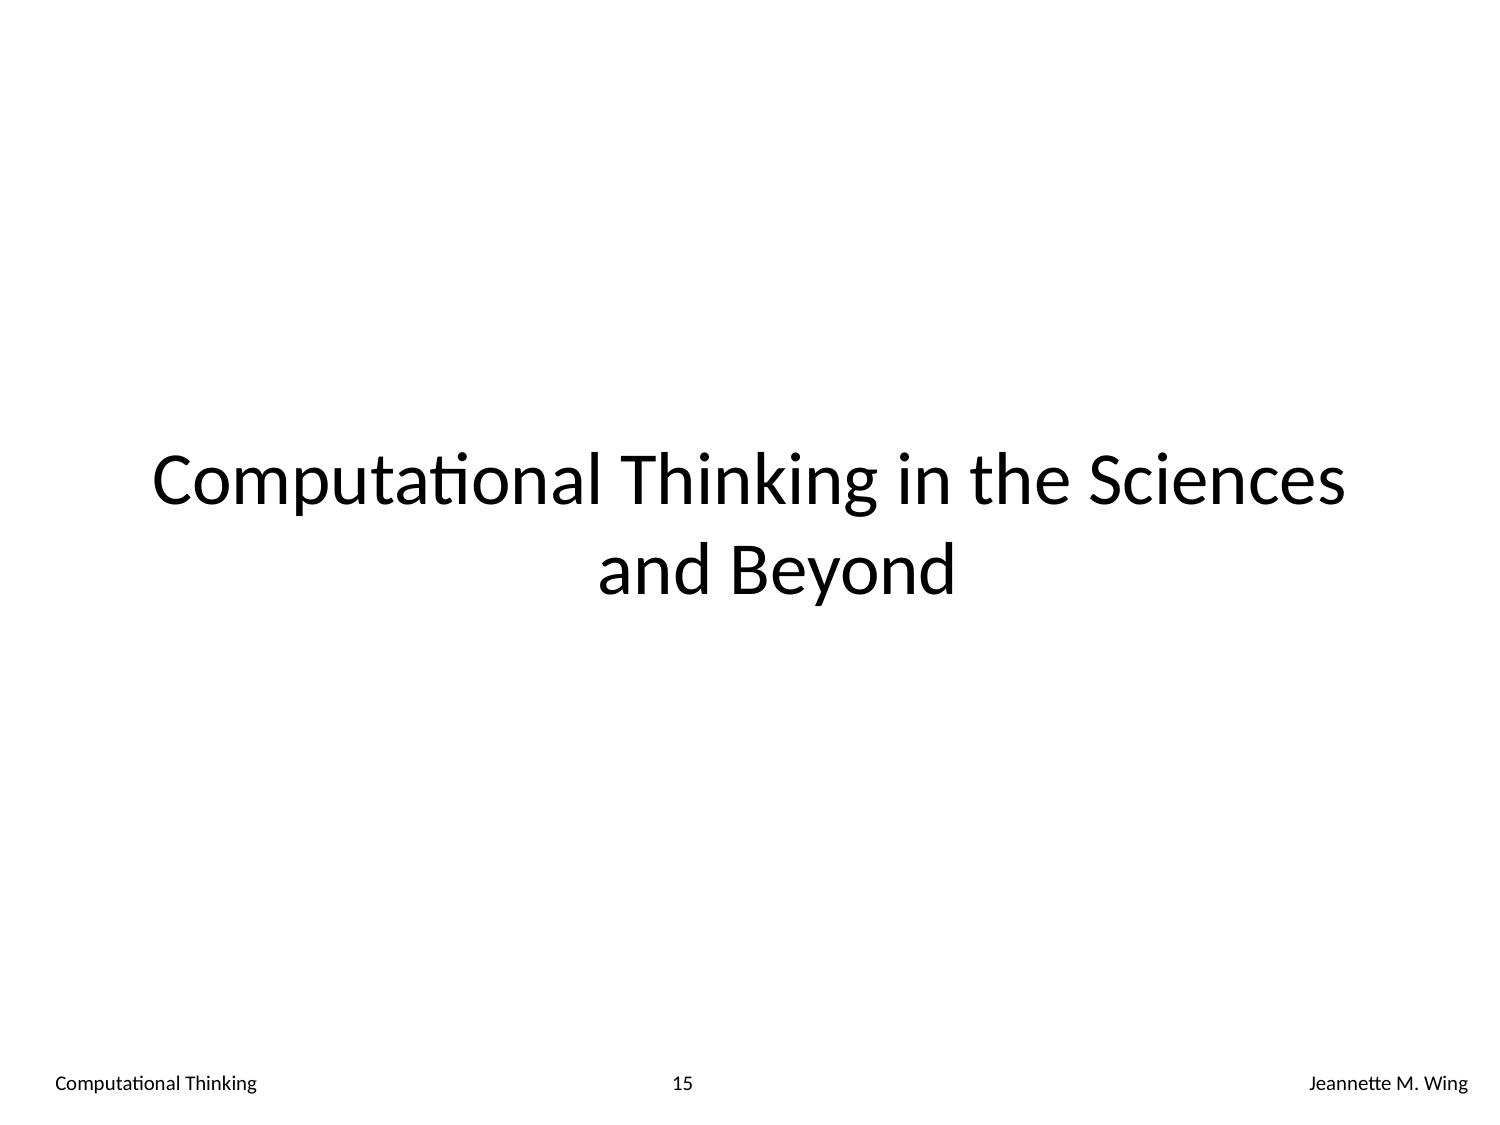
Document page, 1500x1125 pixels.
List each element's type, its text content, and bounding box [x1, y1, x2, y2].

footer Jeannette M. Wing [1035, 1062, 1484, 1113]
list Computational Thinking in the Sciences and Beyond [112, 212, 1388, 1026]
slide_number Computational Thinking [40, 1062, 354, 1113]
slide_number 15 [526, 1062, 840, 1113]
